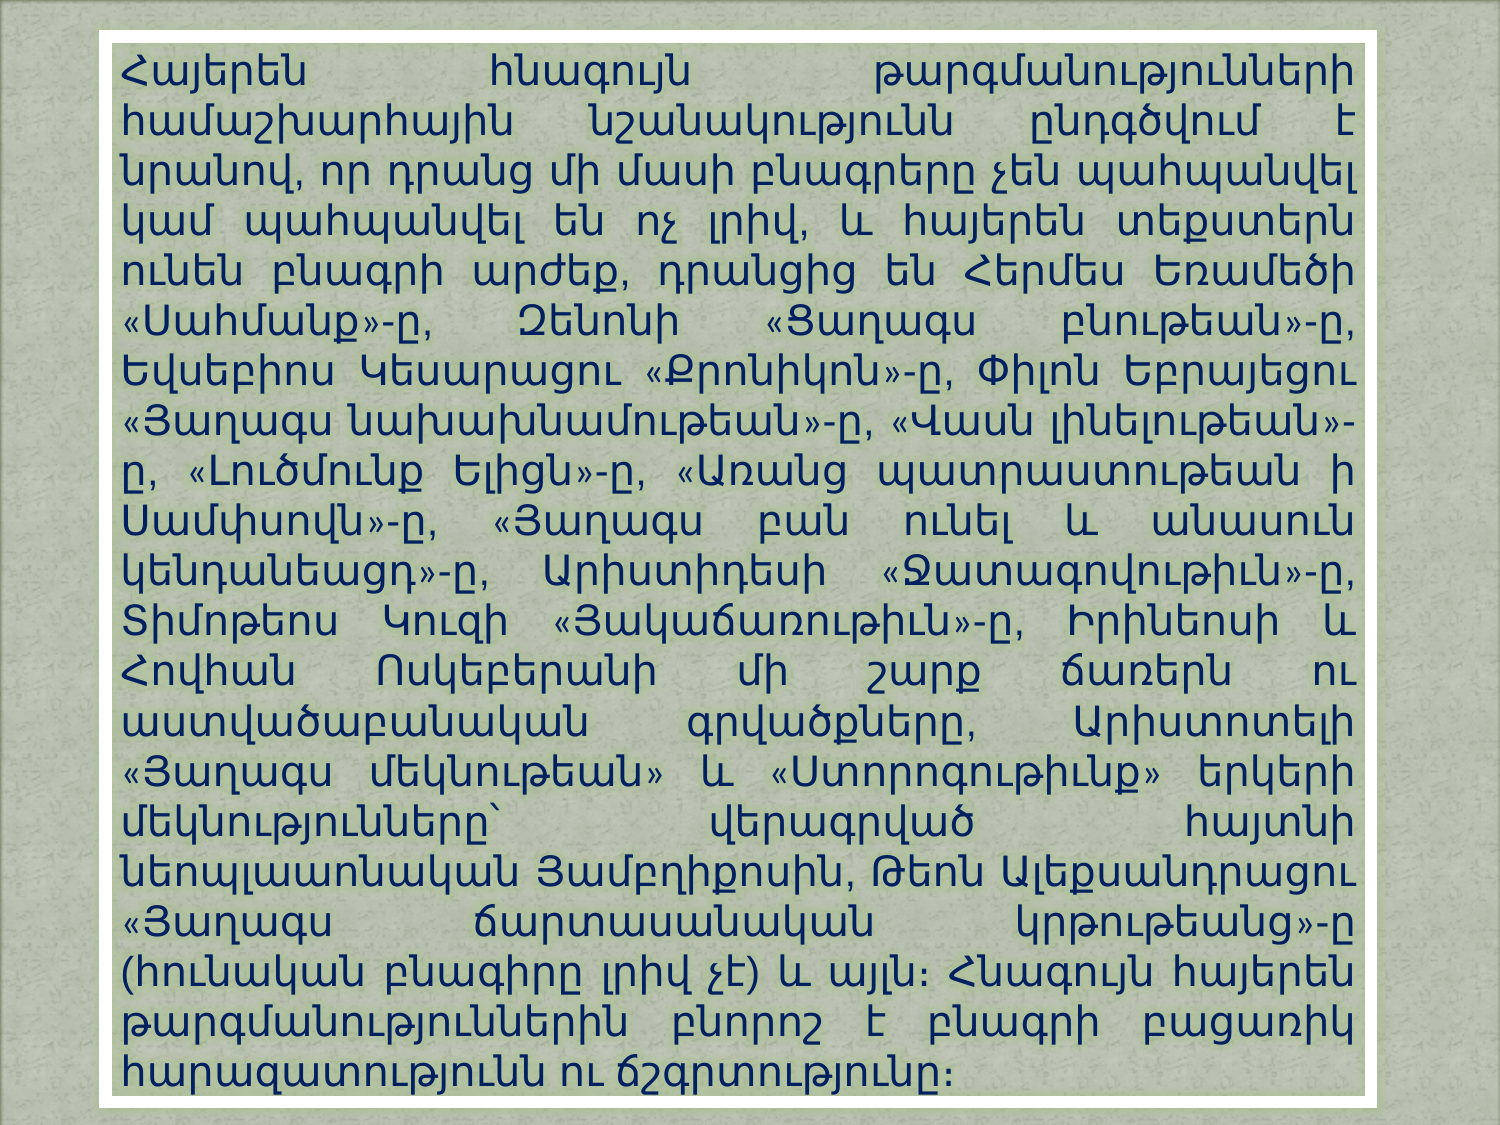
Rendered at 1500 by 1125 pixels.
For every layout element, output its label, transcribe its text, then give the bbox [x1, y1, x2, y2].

text_box [4, 4, 1497, 1125]
text_box Հայերեն հնագույն թարգմանությունների համաշխարհային նշանակությունն ընդգծվում է նրանով, որ դրանց մի մասի բնագրերը չեն պահպանվել կամ պահպանվել են ոչ լրիվ, և հայերեն տեքստերն ունեն բնագրի արժեք, դրանցից են Հերմես Եռամեծի «Սահմանք»-ը, Զենոնի «Ցաղագս բնութեան»-ը, Եվսեբիոս Կեսարացու «Քրոնիկոն»-ը, Փիլոն Եբրայեցու «Յաղագս նախախնամութեան»-ը, «Վասն լինելութեան»-ը, «Լուծմունք Ելիցն»-ը, «Առանց պատրաստութեան ի Սամփսովն»-ը, «Յաղագս բան ունել և անասուն կենդանեացդ»-ը, Արիստիդեսի «Ջատագովութիւն»-ը, Տիմոթեոս Կուզի «Յակաճառութիւն»-ը, Իրինեոսի և Հովհան Ոսկեբերանի մի շարք ճառերն ու աստվածաբանական գրվածքները, Արիստոտելի «Յաղագս մեկնութեան» և «Ստորոգութիւնք» երկերի մեկնությունները՝ վերագրված հայտնի նեոպլաաոնական Յամբղիքոսին, Թեոն Ալեքսանդրացու «Յաղագս ճարտասանական կրթութեանց»-ը (հունական բնագիրը լրիվ չէ) և այլն։ Հնագույն հայերեն թարգմանություններին բնորոշ է բնագրի բացառիկ հարազատությունն ու ճշգրտությունը։ [105, 36, 1372, 1102]
